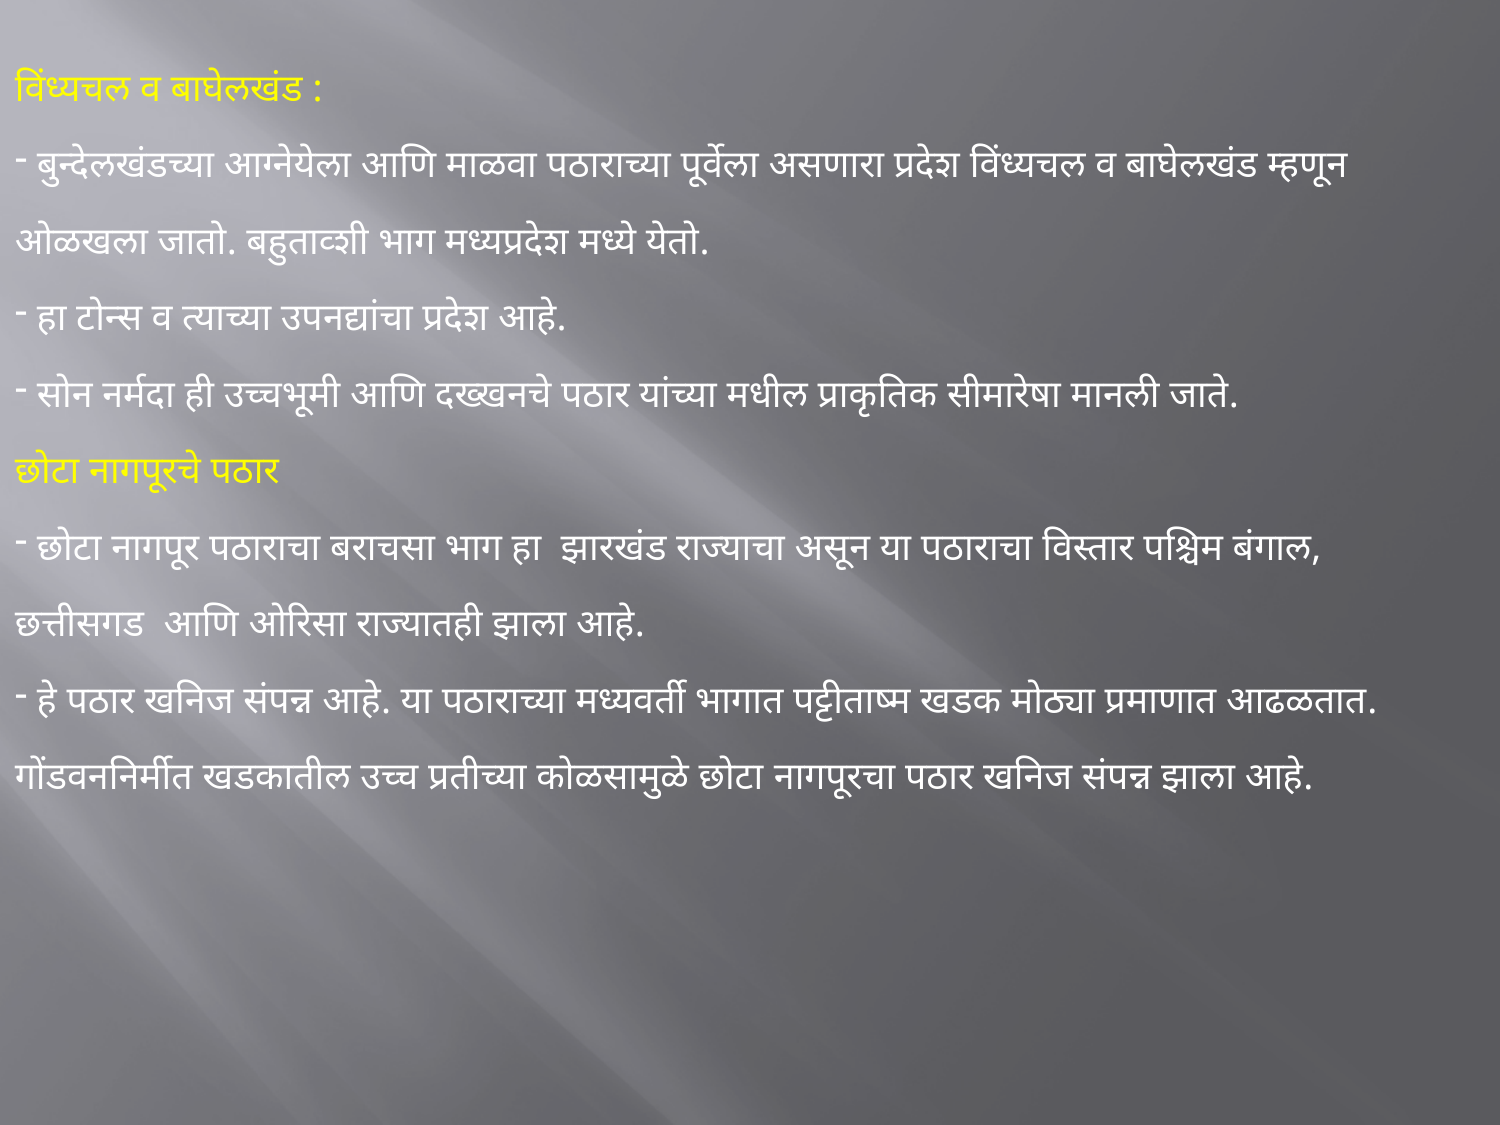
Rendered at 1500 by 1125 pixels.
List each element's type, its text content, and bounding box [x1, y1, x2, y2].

text_box विंध्यचल व बाघेलखंड : बुन्देलखंडच्या आग्नेयेला आणि माळवा पठाराच्या पूर्वेला असणारा प्रदेश विंध्यचल व बाघेलखंड म्हणून ओळखला जातो. बहुताव्शी भाग मध्यप्रदेश मध्ये येतो. हा टोन्स व त्याच्या उपनद्यांचा प्रदेश आहे. सोन नर्मदा ही उच्चभूमी आणि दख्खनचे पठार यांच्या मधील प्राकृतिक सीमारेषा मानली जाते. छोटा नागपूरचे पठार छोटा नागपूर पठाराचा बराचसा भाग हा झारखंड राज्याचा असून या पठाराचा विस्तार पश्चिम बंगाल, छत्तीसगड आणि ओरिसा राज्यातही झाला आहे. हे पठार खनिज संपन्न आहे. या पठाराच्या मध्यवर्ती भागात पट्टीताष्म खडक मोठ्या प्रमाणात आढळतात. गोंडवननिर्मीत खडकातील उच्च प्रतीच्या कोळसामुळे छोटा नागपूरचा पठार खनिज संपन्न झाला आहे. [0, 24, 1475, 881]
